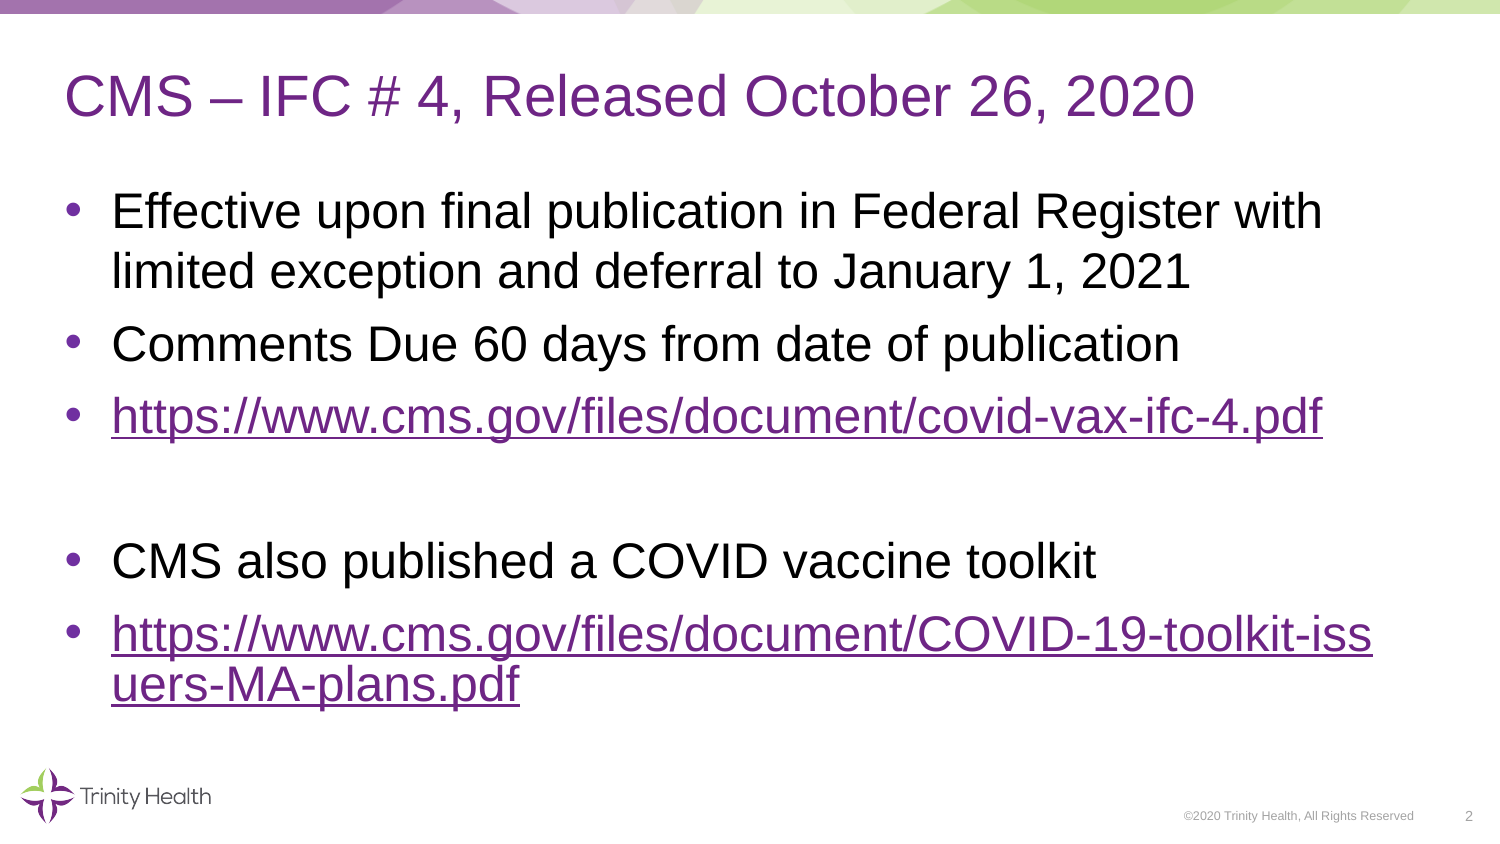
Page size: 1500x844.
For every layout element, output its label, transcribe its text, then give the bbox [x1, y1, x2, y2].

picture [17, 765, 214, 827]
picture [0, 0, 1500, 14]
slide_number 2 [1406, 792, 1474, 838]
footer ©2020 Trinity Health, All Rights Reserved [799, 800, 1406, 832]
list Effective upon final publication in Federal Register with limited exception and deferral to January 1, 2021 Comments Due 60 days from date of publication https://www.cms.gov/files/document/covid-vax-ifc-4.pdf CMS also published a COVID vaccine toolkit https://www.cms.gov/files/document/COVID-19-toolkit-issuers-MA-plans.pdf [64, 163, 1416, 755]
title CMS – IFC # 4, Released October 26, 2020 [64, 56, 1415, 139]
